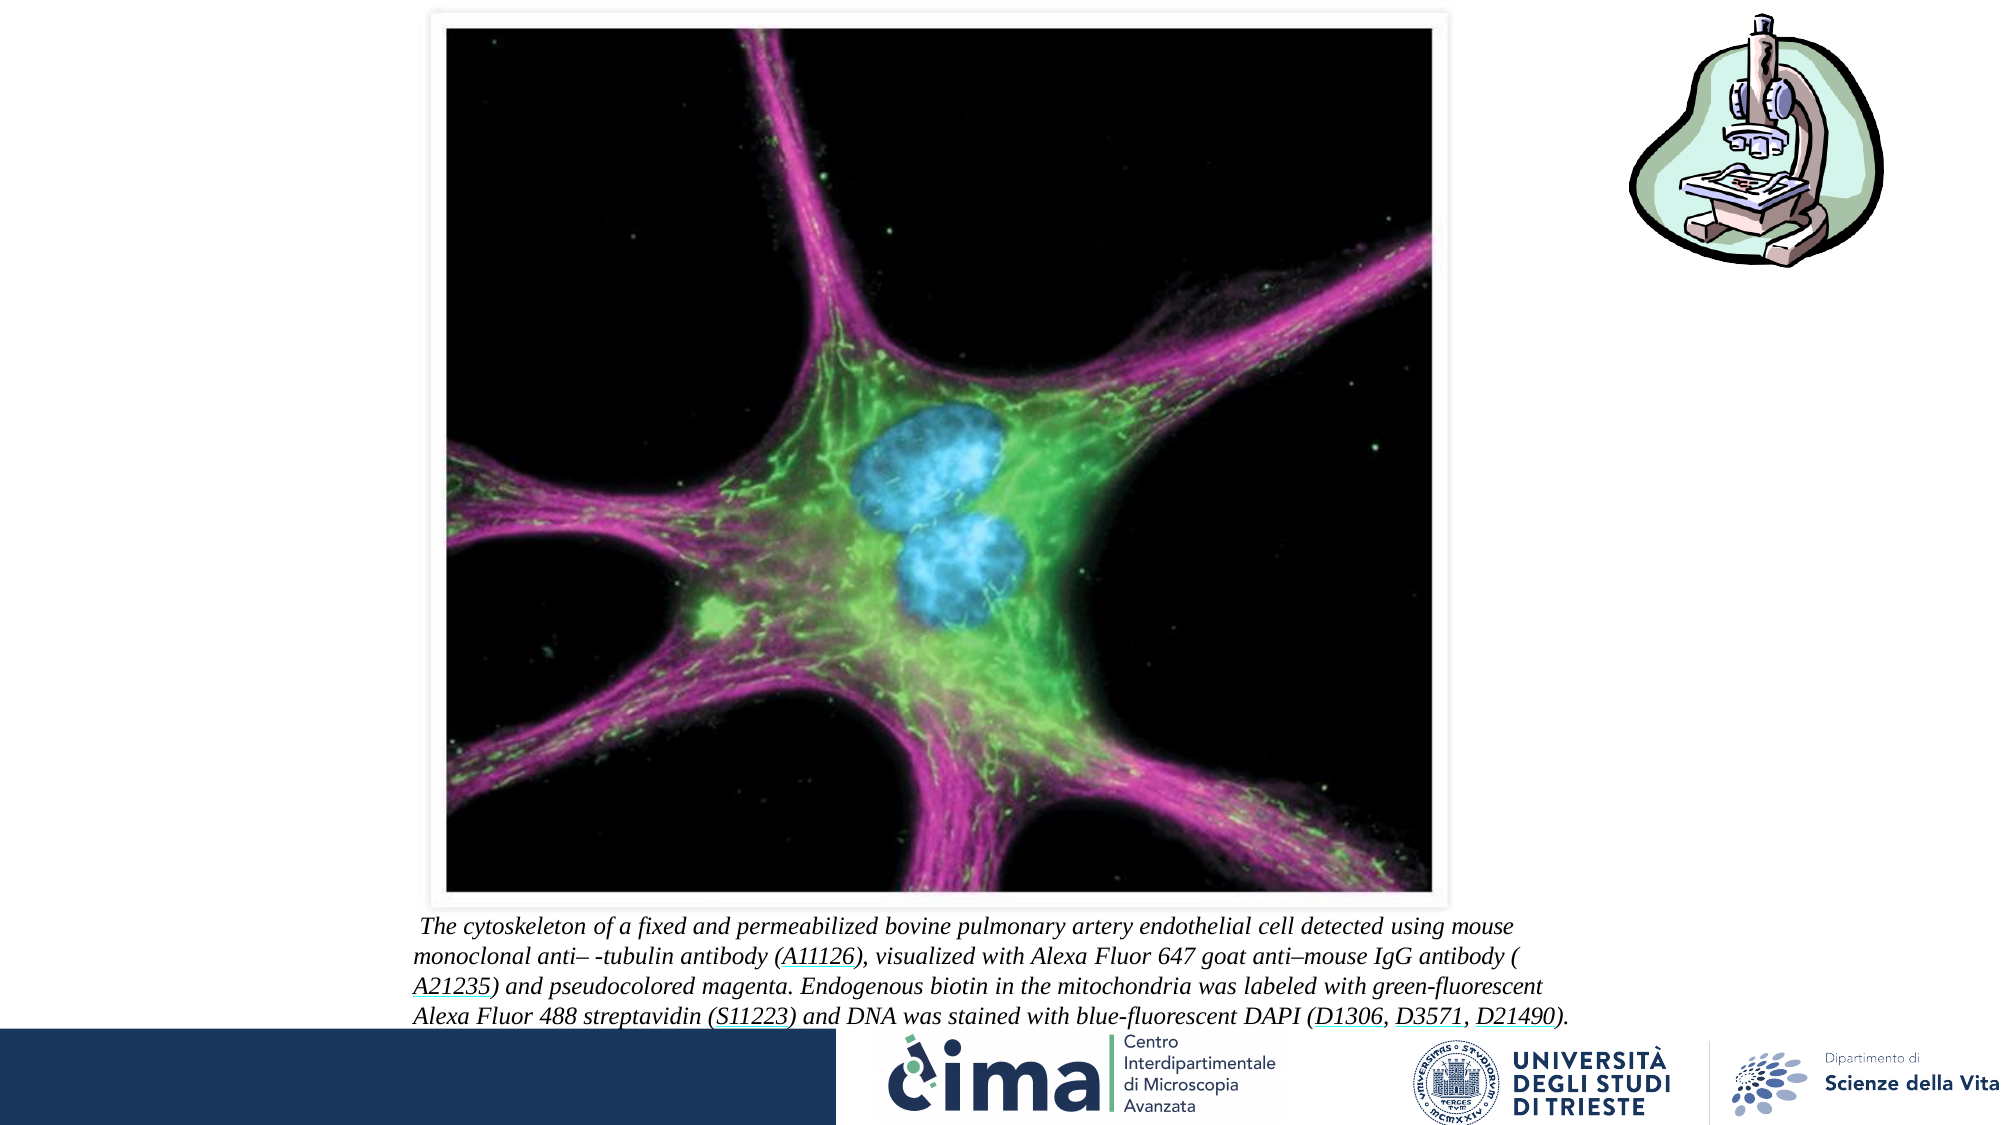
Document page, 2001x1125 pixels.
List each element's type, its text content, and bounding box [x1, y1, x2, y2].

picture [417, 0, 1462, 923]
picture [1629, 13, 1884, 269]
picture [875, 1016, 1284, 1125]
text_box [0, 1028, 836, 1125]
picture [1413, 1040, 2000, 1125]
text_box The cytoskeleton of a fixed and permeabilized bovine pulmonary artery endothelial cell detected using mouse monoclonal anti– -tubulin antibody (A11126), visualized with Alexa Fluor 647 goat anti–mouse IgG antibody (A21235) and pseudocolored magenta. Endogenous biotin in the mitochondria was labeled with green-fluorescent Alexa Fluor 488 streptavidin (S11223) and DNA was stained with blue-fluorescent DAPI (D1306, D3571, D21490). [411, 907, 1576, 1030]
